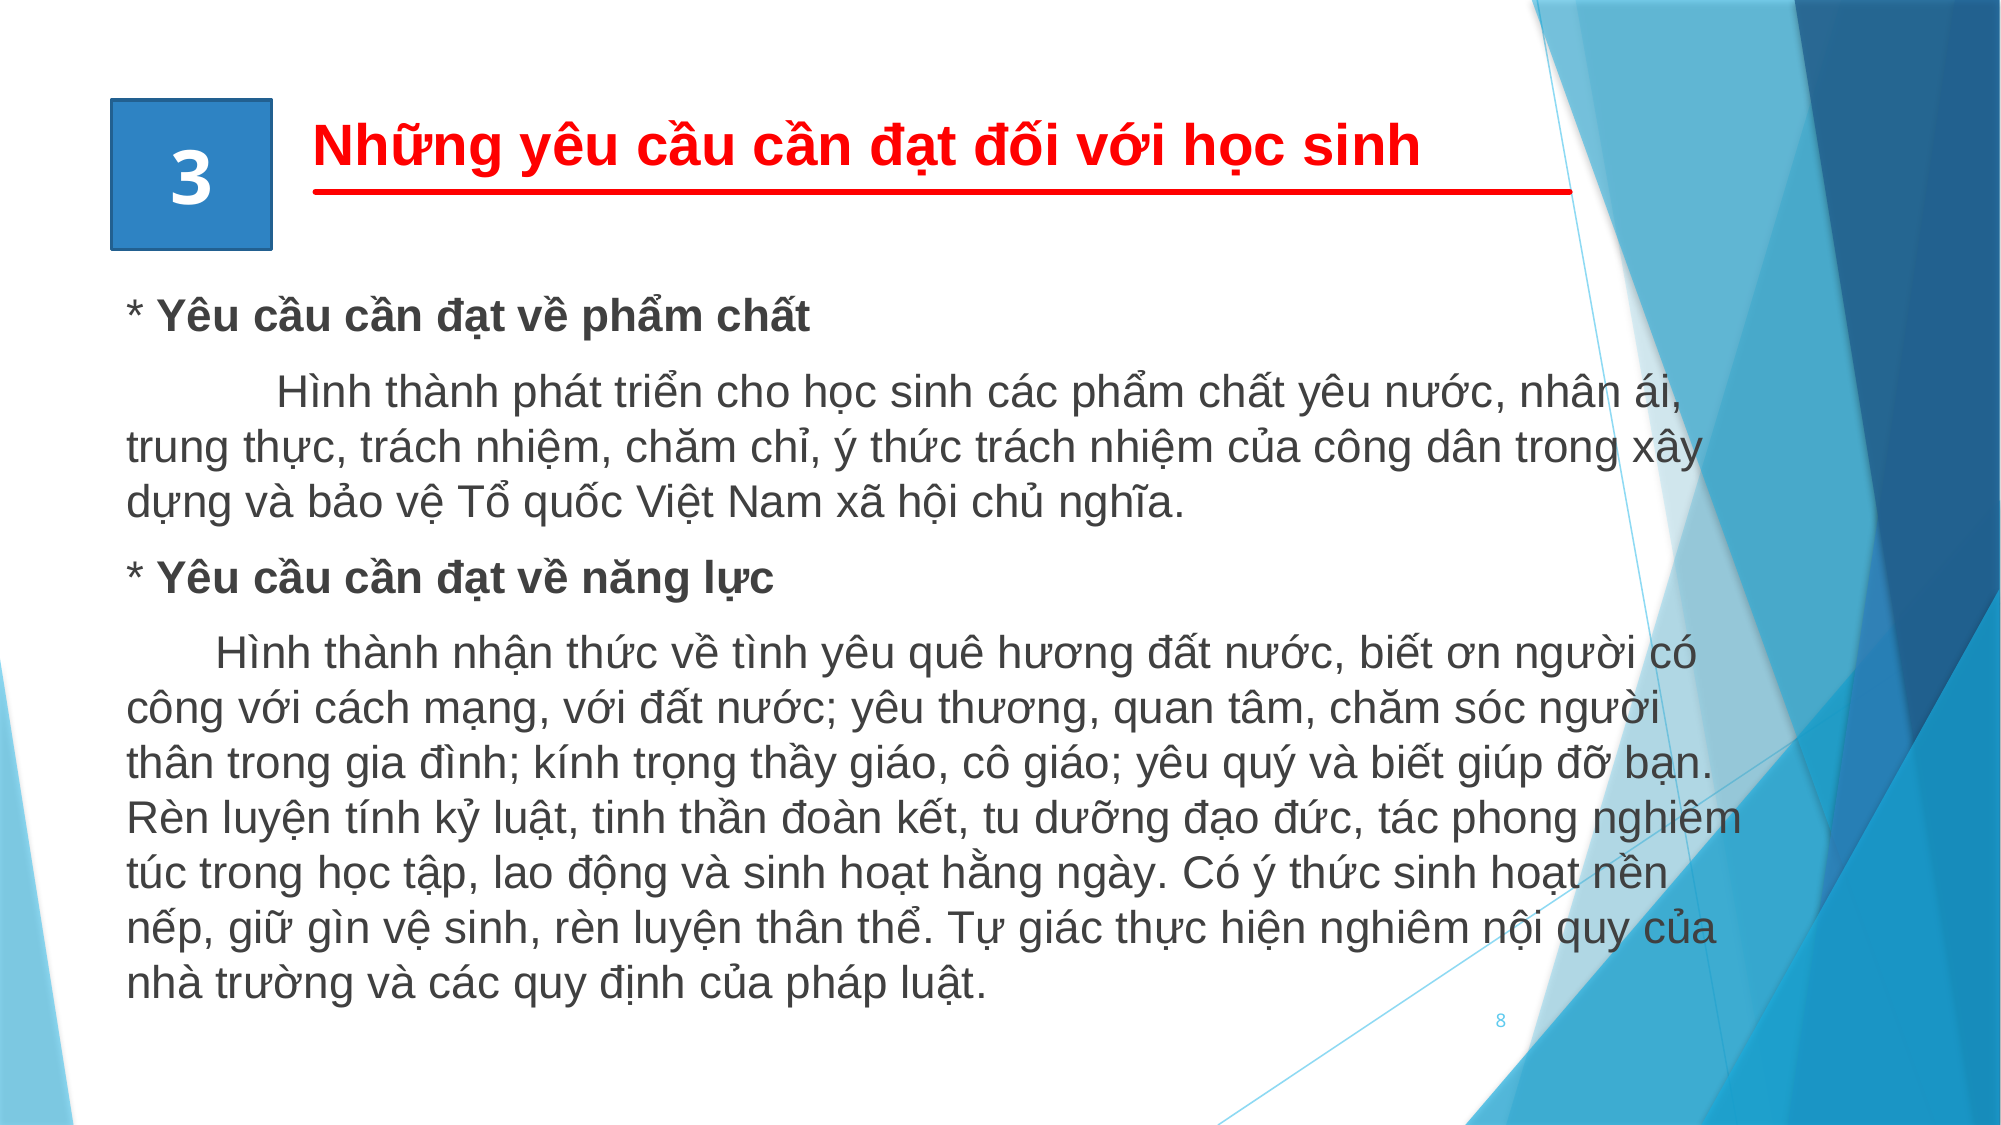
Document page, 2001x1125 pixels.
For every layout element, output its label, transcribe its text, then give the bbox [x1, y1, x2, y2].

text_box Những yêu cầu cần đạt đối với học sinh [298, 99, 1550, 185]
slide_number 8 [1409, 991, 1522, 1051]
list * Yêu cầu cần đạt về phẩm chất Hình thành phát triển cho học sinh các phẩm chất yêu nước, nhân ái, trung thực, trách nhiệm, chăm chỉ, ý thức trách nhiệm của công dân trong xây dựng và bảo vệ Tổ quốc Việt Nam xã hội chủ nghĩa. * Yêu cầu cần đạt về năng lực Hình thành nhận thức về tình yêu quê hương đất nước, biết ơn người có công với cách mạng, với đất nước; yêu thương, quan tâm, chăm sóc người thân trong gia đình; kính trọng thầy giáo, cô giáo; yêu quý và biết giúp đỡ bạn. Rèn luyện tính kỷ luật, tinh thần đoàn kết, tu dưỡng đạo đức, tác phong nghiêm túc trong học tập, lao động và sinh hoạt hằng ngày. Có ý thức sinh hoạt nền nếp, giữ gìn vệ sinh, rèn luyện thân thể. Tự giác thực hiện nghiêm nội quy của nhà trường và các quy định của pháp luật. [111, 278, 1768, 1050]
title 3 [110, 98, 273, 251]
